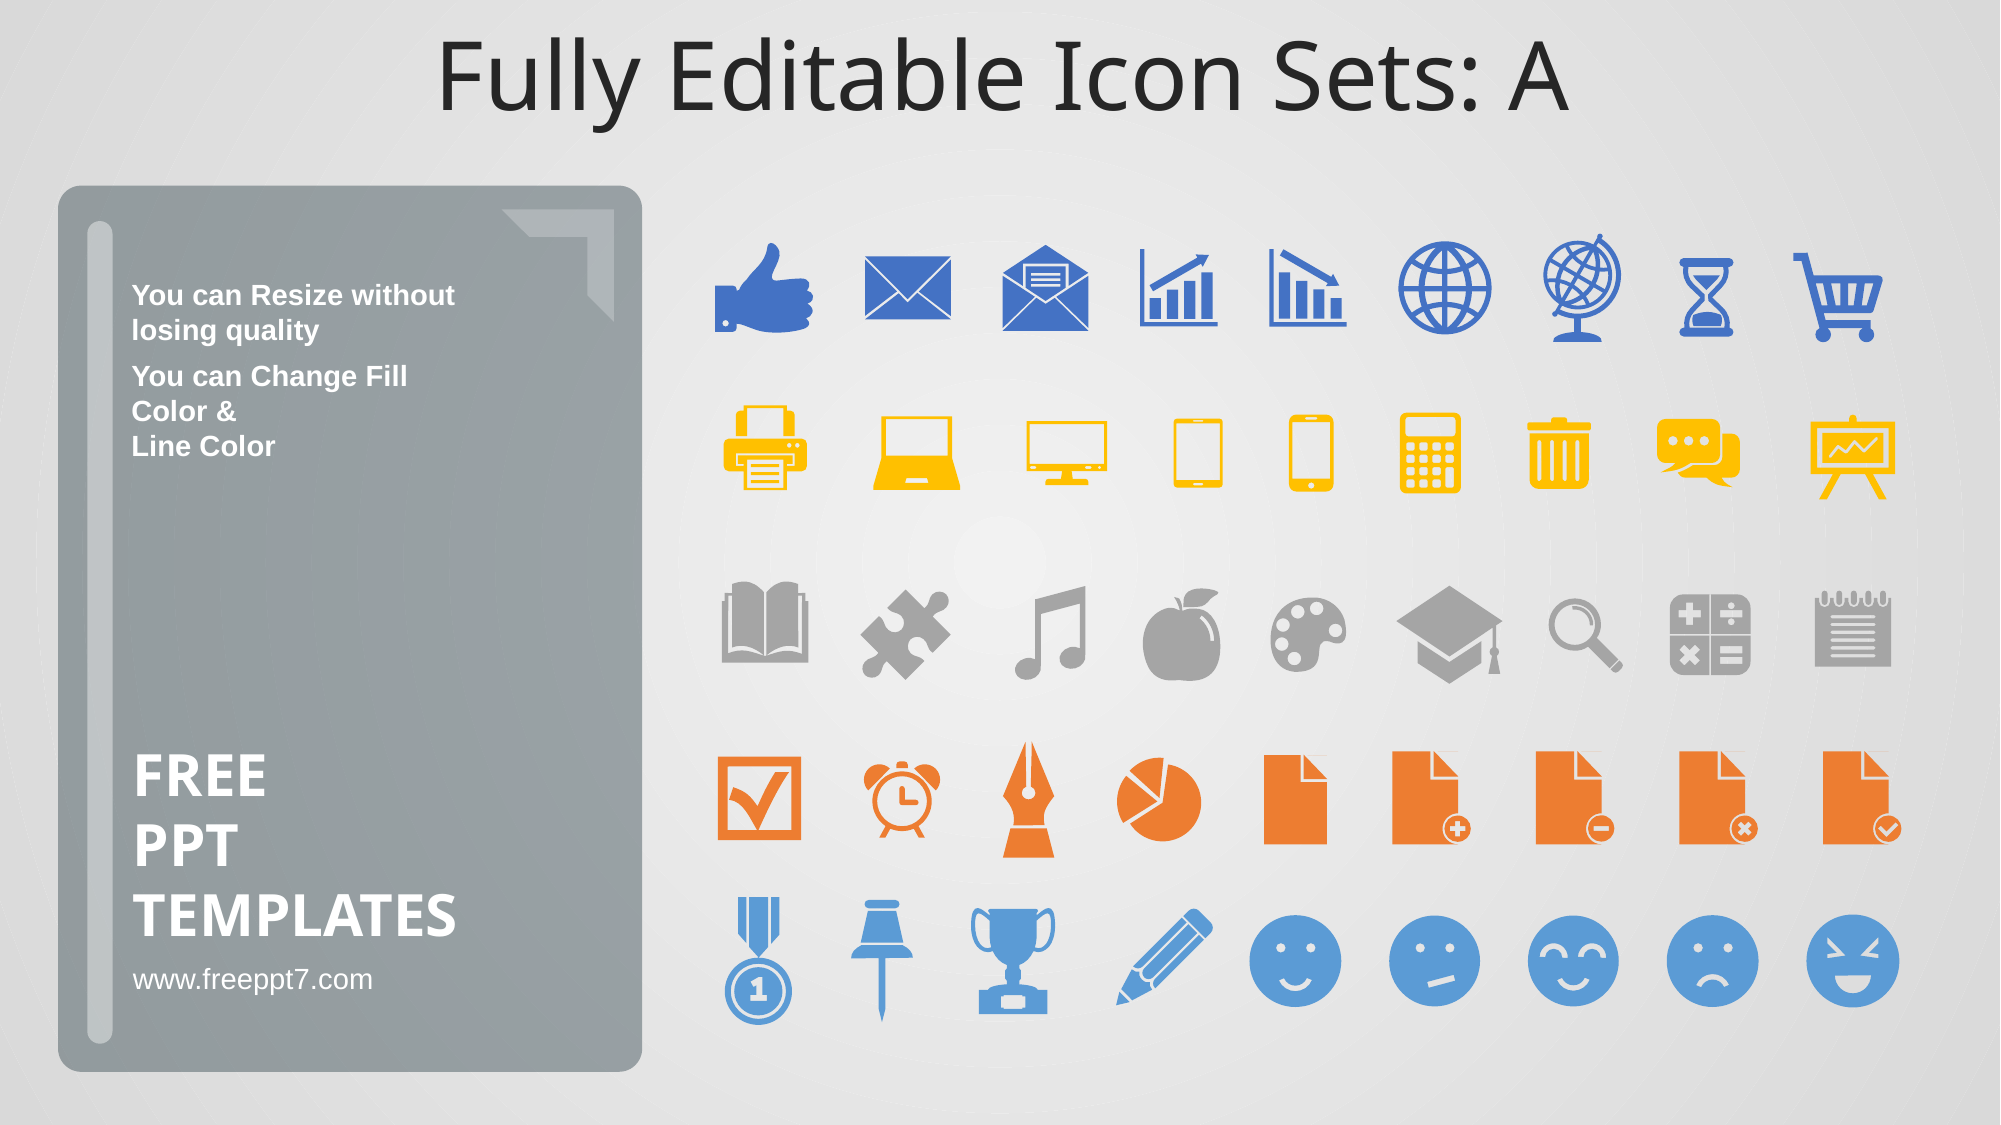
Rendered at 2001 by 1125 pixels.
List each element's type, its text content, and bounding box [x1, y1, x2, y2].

text_box [723, 896, 794, 1026]
text_box [1114, 907, 1214, 1007]
text_box [1813, 589, 1893, 668]
text_box [1547, 597, 1625, 674]
text_box [1000, 243, 1091, 332]
text_box [1172, 417, 1224, 489]
text_box [1268, 248, 1348, 328]
text_box [1792, 251, 1884, 344]
text_box [1391, 748, 1472, 846]
text_box [1278, 247, 1341, 320]
text_box [1248, 914, 1343, 1009]
text_box [1821, 748, 1903, 846]
text_box [1014, 584, 1087, 681]
text_box [970, 906, 1057, 1016]
text_box [1526, 416, 1592, 490]
text_box [717, 756, 802, 841]
text_box [849, 898, 915, 1023]
text_box [862, 255, 954, 321]
text_box [1139, 248, 1219, 327]
text_box [858, 588, 953, 682]
text_box [1678, 256, 1735, 338]
text_box [1141, 587, 1222, 682]
text_box [1269, 596, 1348, 673]
text_box [1809, 413, 1897, 501]
text_box [1678, 748, 1759, 846]
text_box [1656, 417, 1741, 489]
text_box [1388, 914, 1482, 1008]
text_box [1526, 914, 1620, 1008]
text_box [1534, 748, 1616, 846]
list Fully Editable Icon Sets: A [53, 20, 1952, 140]
text_box [1398, 411, 1462, 495]
text_box [1116, 756, 1203, 843]
text_box [1025, 420, 1109, 487]
text_box [1000, 741, 1057, 859]
text_box [1394, 584, 1505, 686]
text_box [1263, 752, 1330, 845]
text_box [1805, 913, 1901, 1009]
text_box [1665, 914, 1760, 1009]
text_box [872, 415, 962, 491]
text_box [862, 760, 942, 839]
text_box [1542, 232, 1623, 343]
text_box [1287, 413, 1335, 493]
text_box [1668, 593, 1752, 677]
text_box [720, 580, 810, 664]
text_box [714, 241, 815, 334]
text_box [1397, 240, 1493, 336]
text_box [722, 404, 809, 492]
